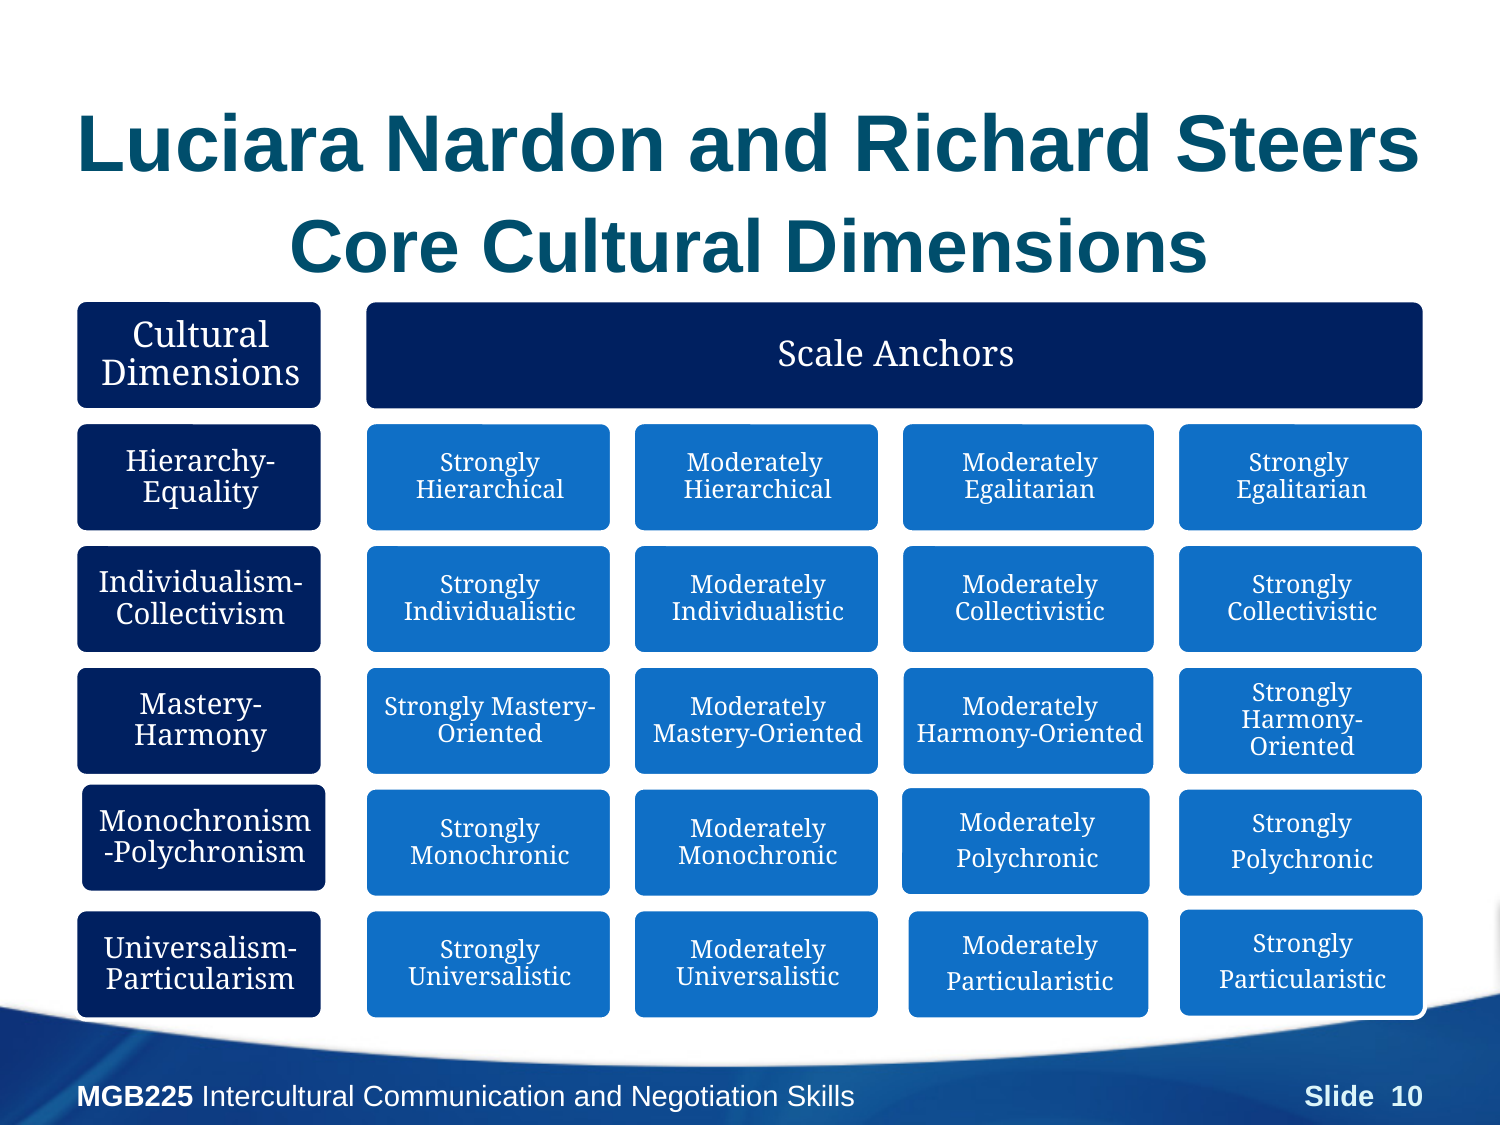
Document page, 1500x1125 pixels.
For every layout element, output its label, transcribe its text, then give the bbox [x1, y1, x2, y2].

title Core Cultural Dimensions [75, 188, 1425, 288]
picture [0, 0, 1500, 1125]
text_box Luciara Nardon and Richard Steers [74, 0, 1425, 188]
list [74, 299, 1426, 1021]
